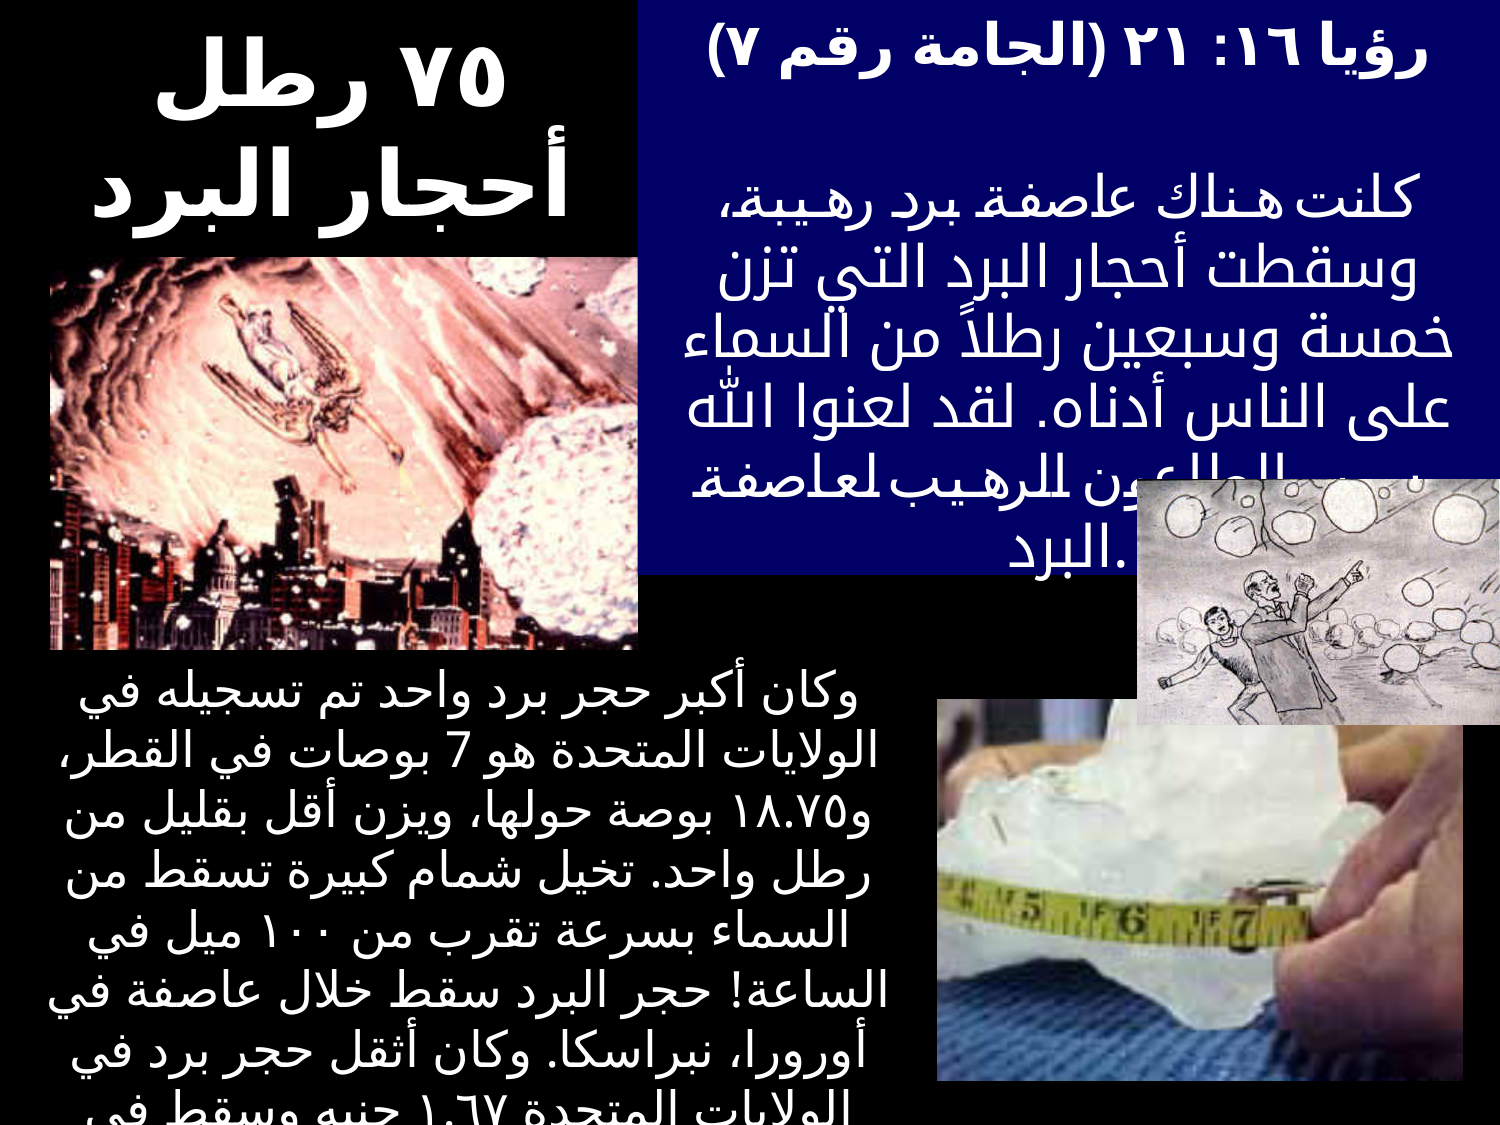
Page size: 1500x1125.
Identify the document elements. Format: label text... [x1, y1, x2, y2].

picture [937, 479, 1500, 1081]
picture [49, 257, 638, 651]
text_box وكان أكبر حجر برد واحد تم تسجيله في الولايات المتحدة هو 7 بوصات في القطر، و١٨.٧٥ بوصة حولها، ويزن أقل بقليل من رطل واحد. تخيل شمام كبيرة تسقط من السماء بسرعة تقرب من ١٠٠ ميل في الساعة! حجر البرد سقط خلال عاصفة في أورورا، نبراسكا. وكان أثقل حجر برد في الولايات المتحدة ١.٦٧ جنيه وسقط في كوفيفيل، كانساس في عام ١٩٧٠. [0, 649, 938, 1113]
title ٧٥ رطل أحجار البرد [12, 12, 637, 238]
text_box رؤيا ١٦: ٢١ (الجامة رقم ٧) كانت هناك عاصفة برد رهيبة، وسقطت أحجار البرد التي تزن خمسة وسبعين رطلاً من السماء على الناس أدناه. لقد لعنوا الله بسبب الطاعون الرهيب لعاصفة البرد. [637, 0, 1500, 575]
